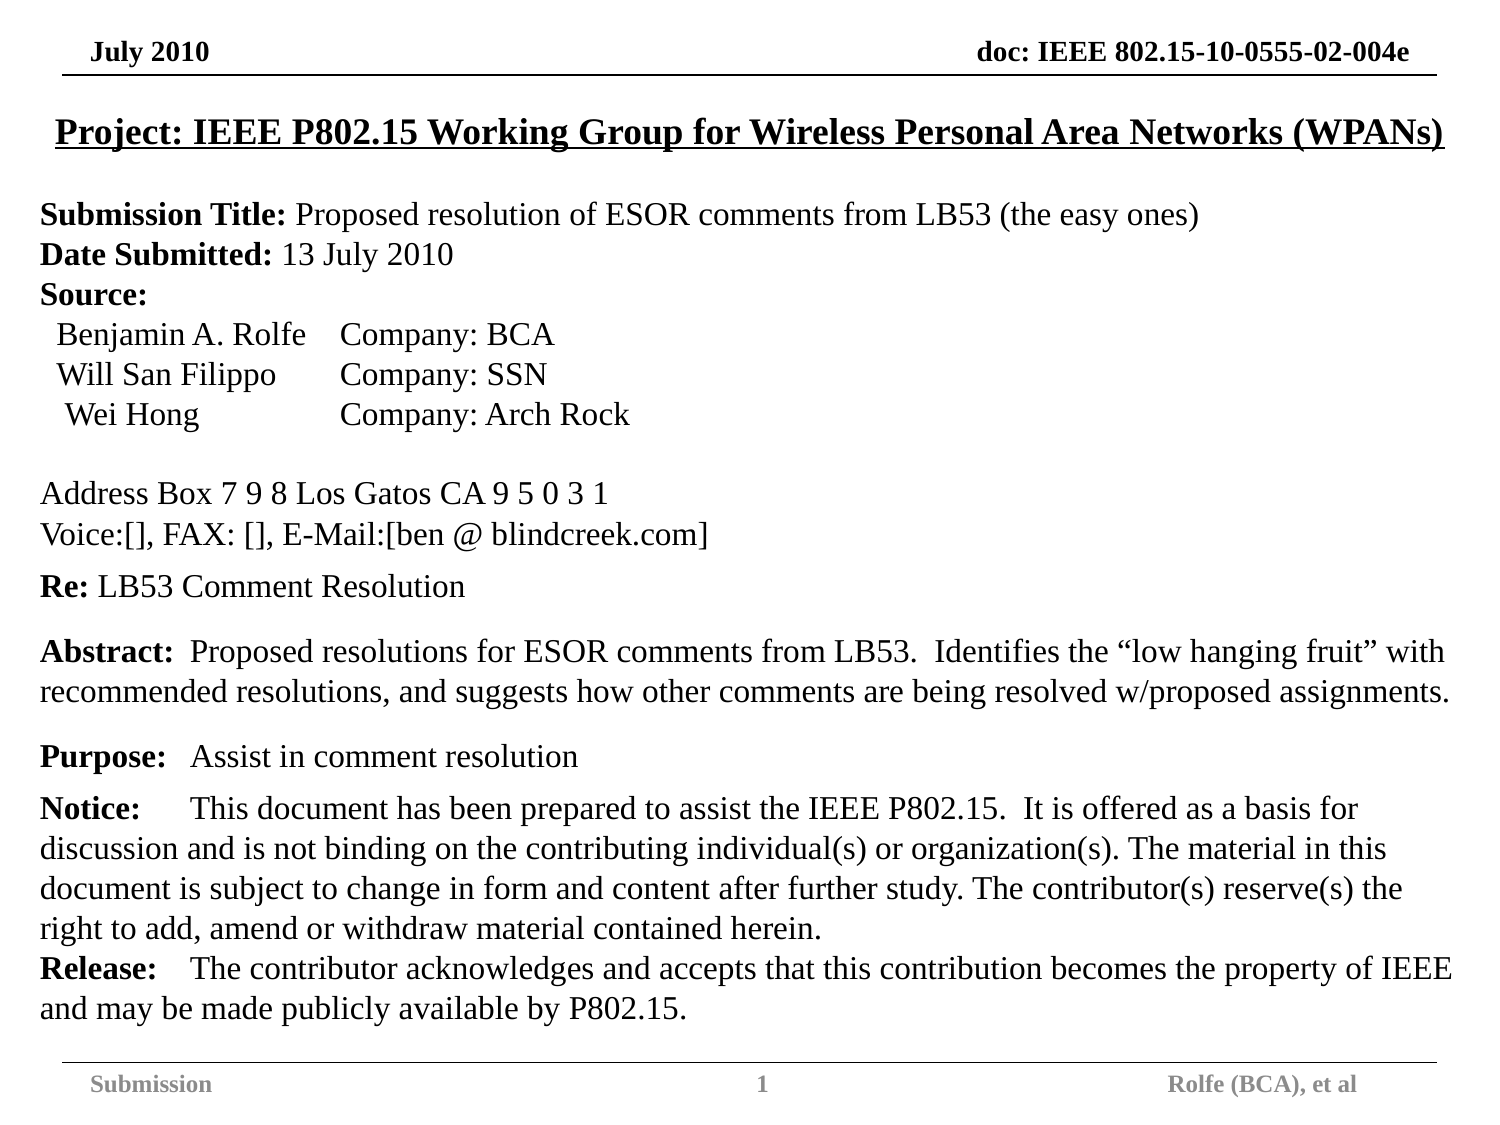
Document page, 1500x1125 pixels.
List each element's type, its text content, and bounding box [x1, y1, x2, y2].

slide_number 1 [437, 1052, 1088, 1113]
text_box Project: IEEE P802.15 Working Group for Wireless Personal Area Networks (WPANs) Submission Title: Proposed resolution of ESOR comments from LB53 (the easy ones) Date Submitted: 13 July 2010 Source: Benjamin A. Rolfe Company: BCA Will San Filippo Company: SSN Wei Hong Company: Arch Rock Address Box 7 9 8 Los Gatos CA 9 5 0 3 1 Voice:[], FAX: [], E-Mail:[ben @ blindcreek.com] Re: LB53 Comment Resolution Abstract: Proposed resolutions for ESOR comments from LB53. Identifies the “low hanging fruit” with recommended resolutions, and suggests how other comments are being resolved w/proposed assignments. Purpose: Assist in comment resolution Notice: This document has been prepared to assist the IEEE P802.15. It is offered as a basis for discussion and is not binding on the contributing individual(s) or organization(s). The material in this document is subject to change in form and content after further study. The contributor(s) reserve(s) the right to add, amend or withdraw material contained herein. Release: The contributor acknowledges and accepts that this contribution becomes the property of IEEE and may be made publicly available by P802.15. [24, 99, 1475, 1034]
footer Rolfe (BCA), et al [1088, 1052, 1438, 1113]
slide_number Submission [75, 1052, 425, 1113]
